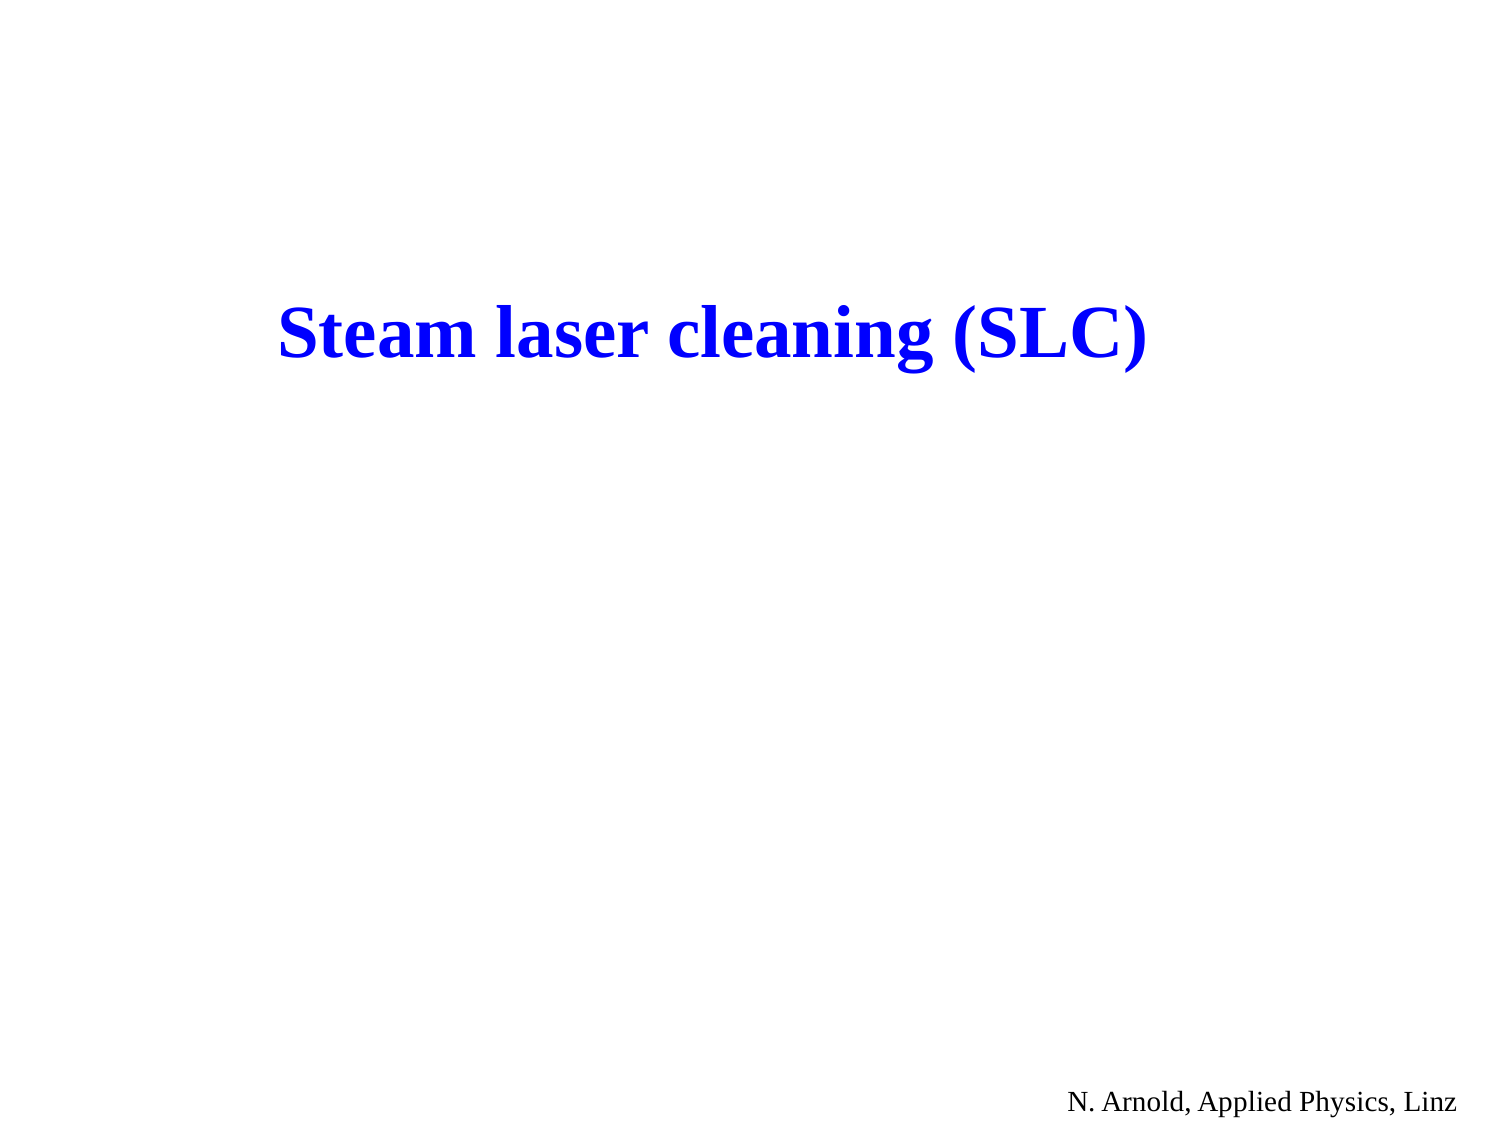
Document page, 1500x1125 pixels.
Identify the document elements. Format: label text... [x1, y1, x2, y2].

footer N. Arnold, Applied Physics, Linz [1025, 1074, 1500, 1113]
text_box Steam laser cleaning (SLC) [262, 274, 1300, 380]
